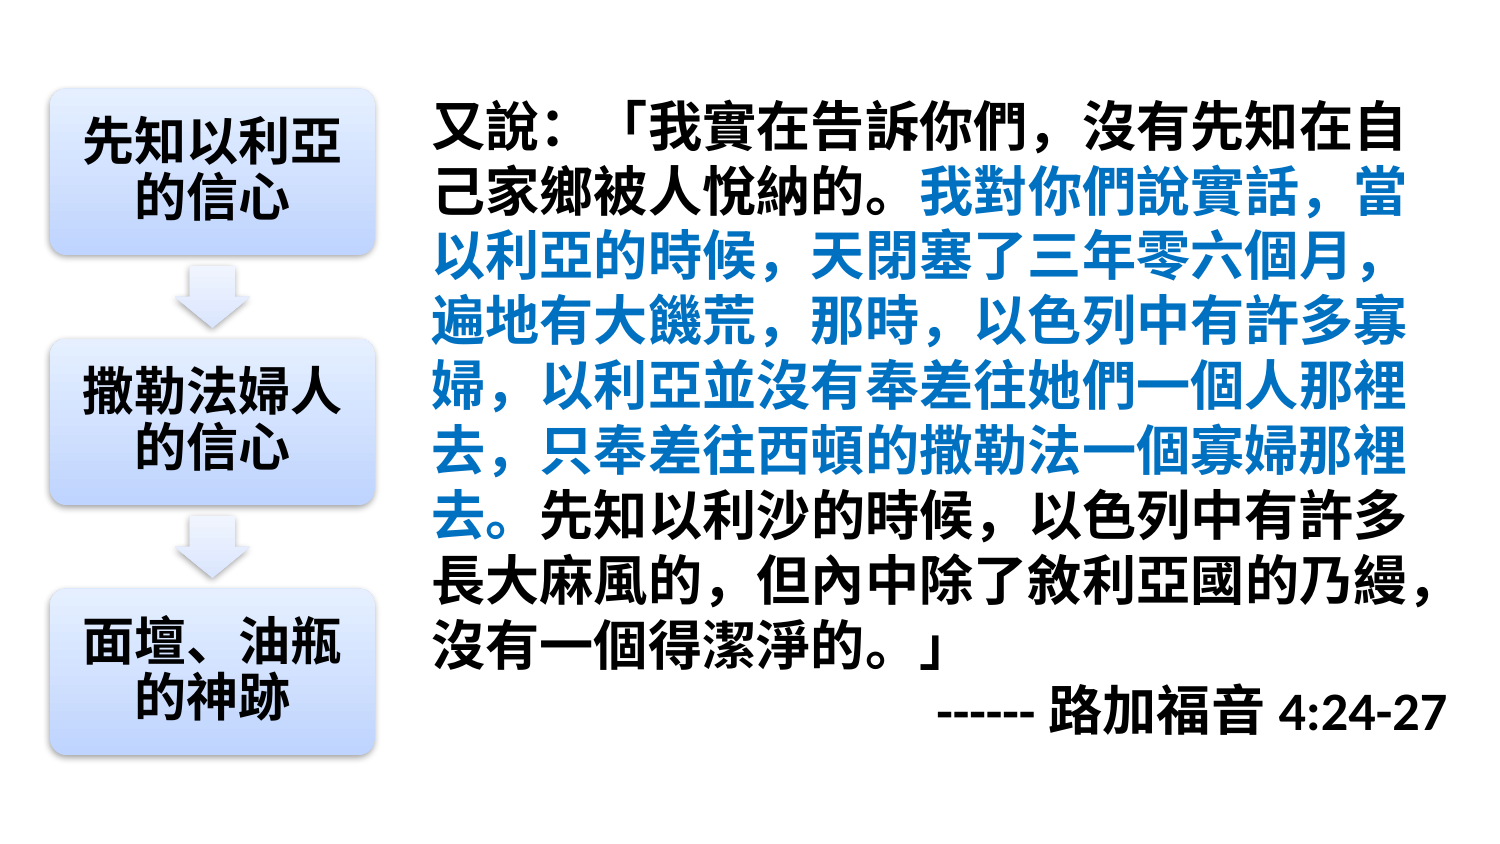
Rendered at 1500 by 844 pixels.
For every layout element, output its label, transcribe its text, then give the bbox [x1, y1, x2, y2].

text_box [174, 265, 250, 328]
text_box 先知以利亞的信心 [50, 88, 376, 256]
text_box [174, 515, 250, 579]
text_box 又說：「我實在告訴你們，沒有先知在自己家鄉被人悅納的。我對你們說實話，當以利亞的時候，天閉塞了三年零六個月，遍地有大饑荒，那時，以色列中有許多寡婦，以利亞並沒有奉差往她們一個人那裡去，只奉差往西頓的撒勒法一個寡婦那裡去。先知以利沙的時候，以色列中有許多長大麻風的，但內中除了敘利亞國的乃縵，沒有一個得潔淨的。」 ------路加福音4:24-27 [416, 84, 1463, 760]
text_box 撒勒法婦人的信心 [50, 338, 376, 506]
text_box 面壇、油瓶的神跡 [50, 588, 376, 756]
